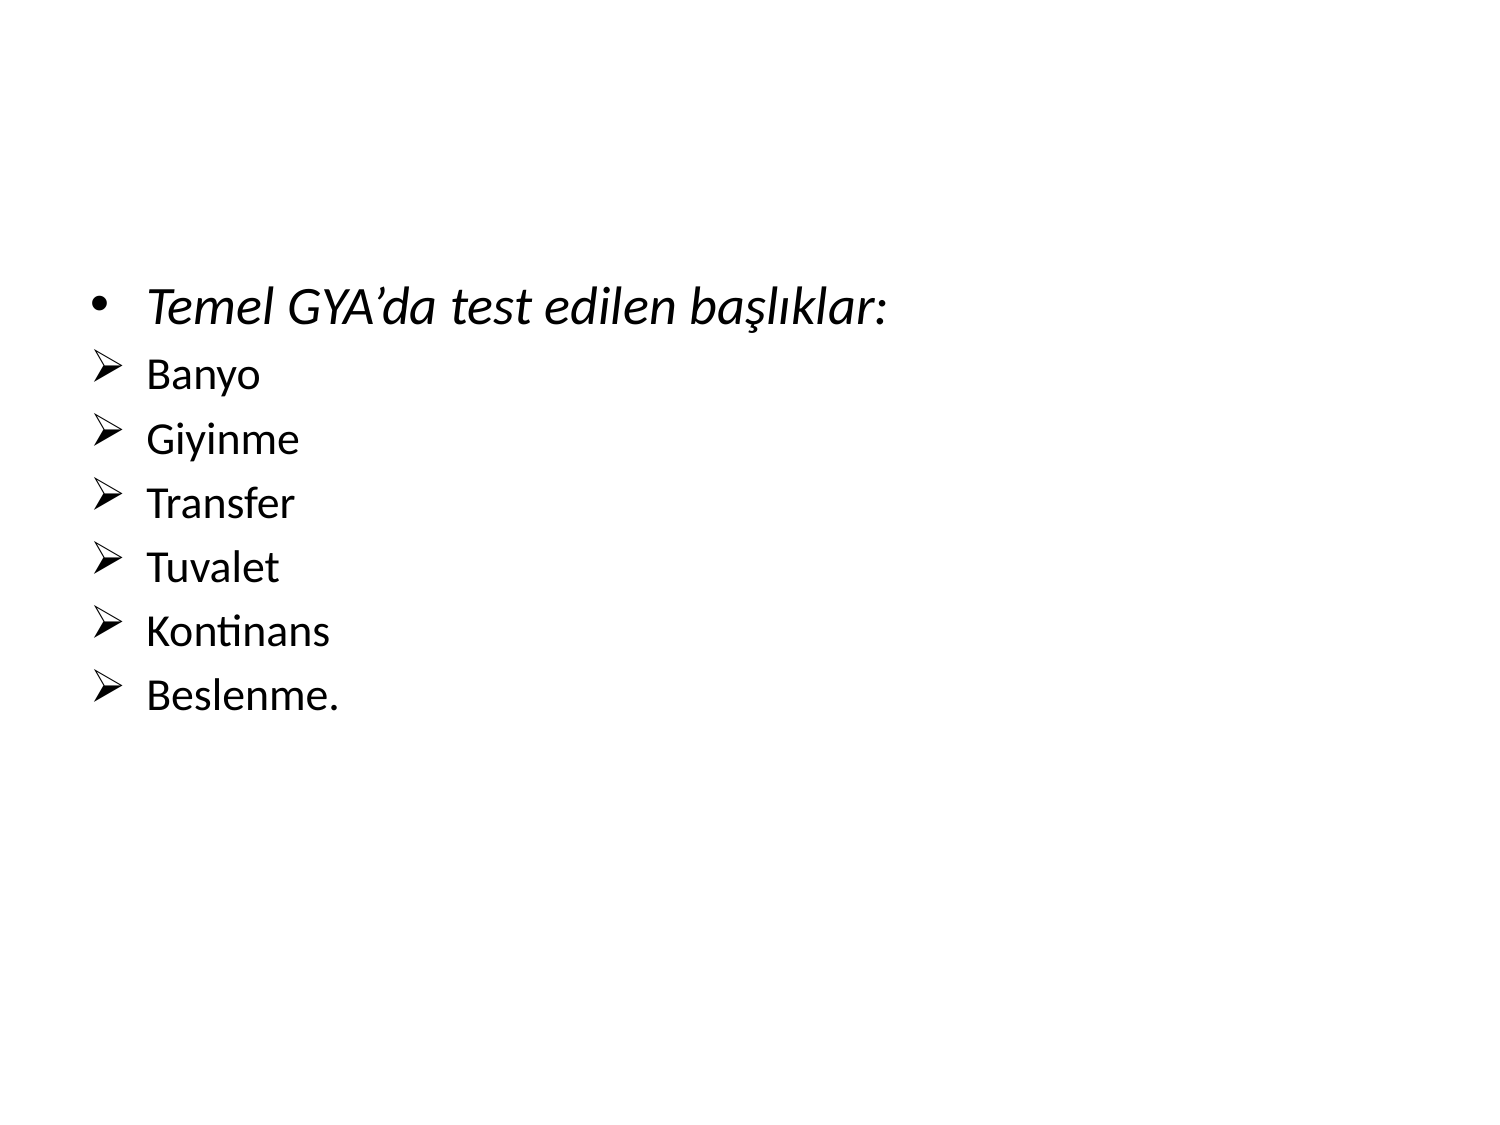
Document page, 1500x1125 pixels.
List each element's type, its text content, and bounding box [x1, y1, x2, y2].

list Temel GYA’da test edilen başlıklar: Banyo Giyinme Transfer Tuvalet Kontinans Beslenme. [75, 262, 1425, 1005]
